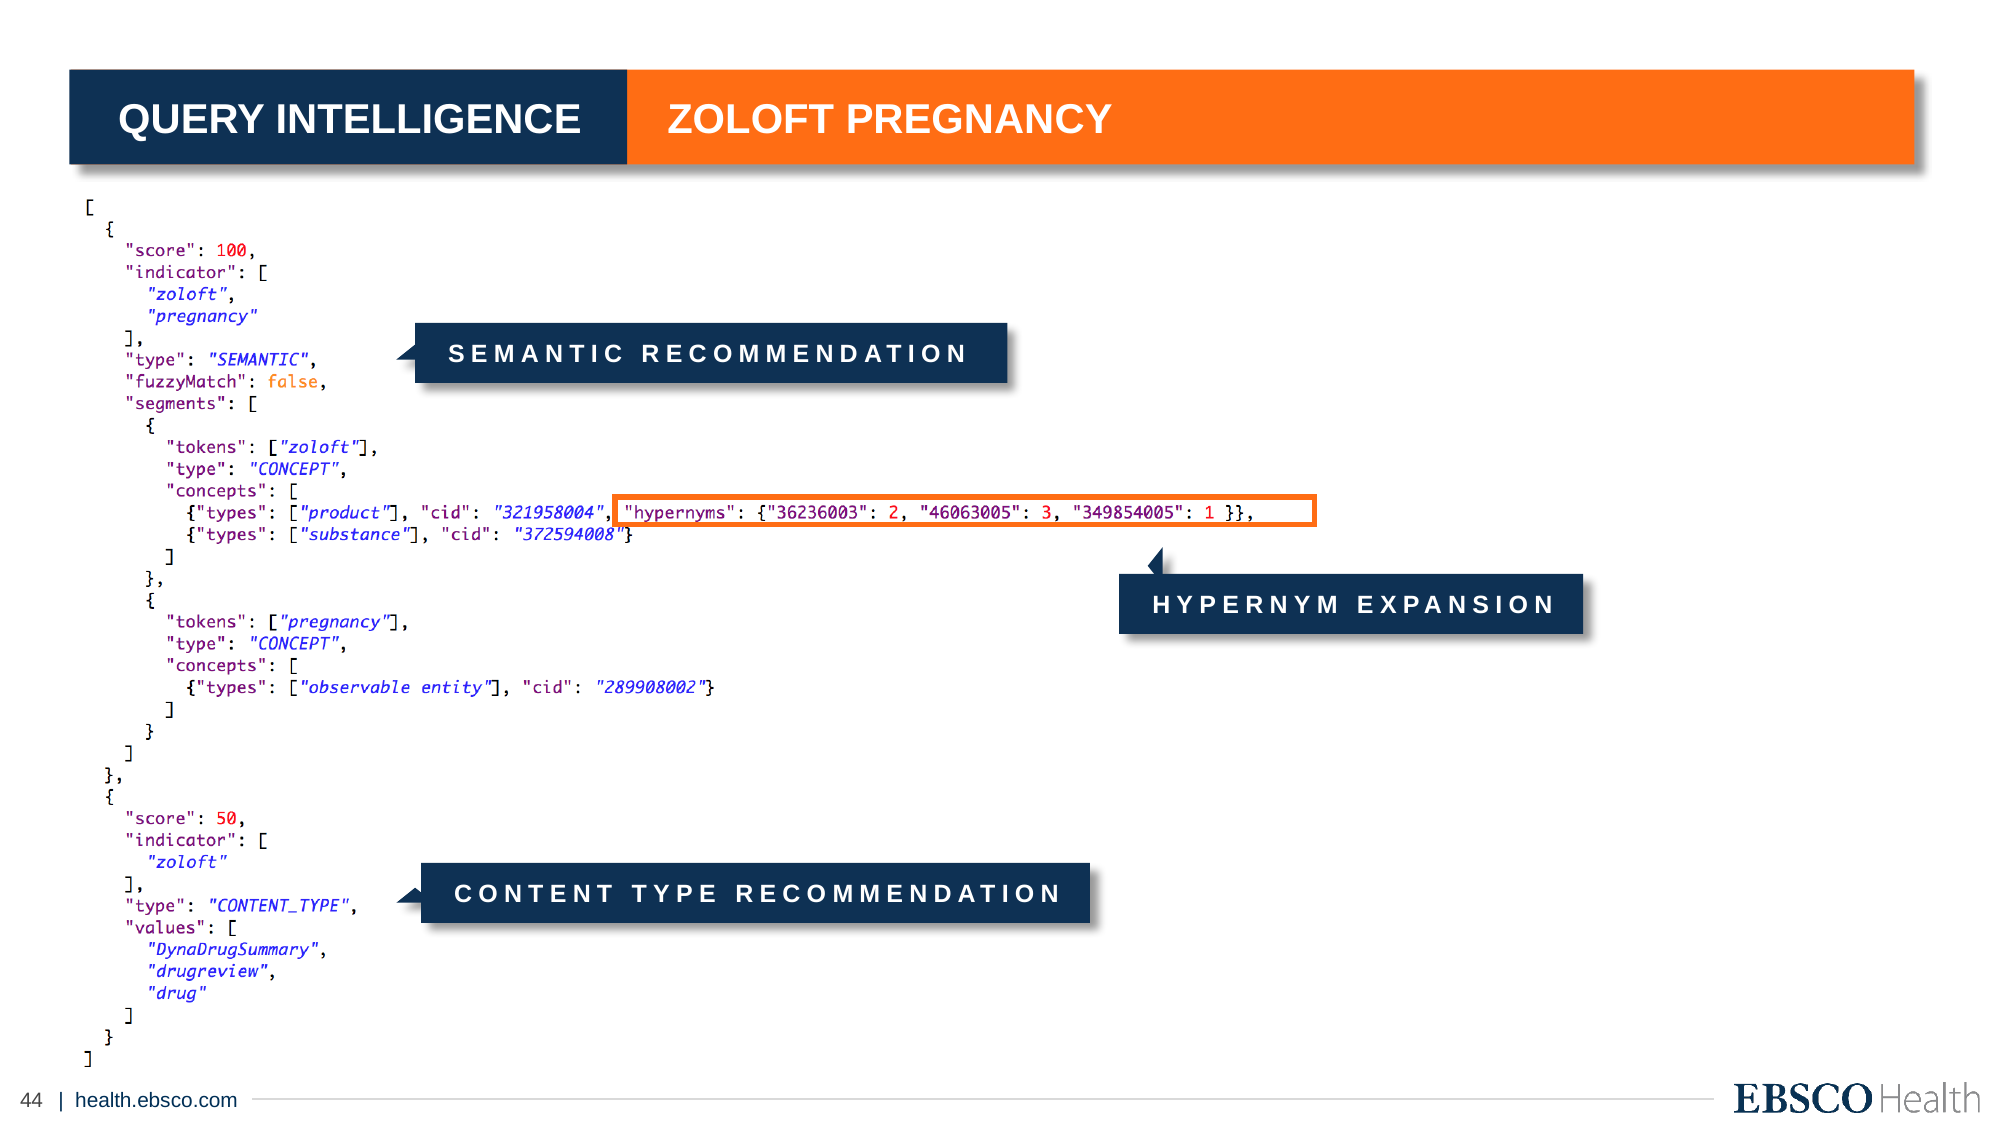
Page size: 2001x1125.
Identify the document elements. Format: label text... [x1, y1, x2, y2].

picture [72, 189, 1264, 1083]
text_box ZOLOFT PREGNANCY [628, 69, 1915, 166]
picture [1734, 1082, 1980, 1113]
text_box [1264, 496, 1315, 526]
text_box HYPERNYM EXPANSION [1264, 573, 1584, 635]
text_box QUERY INTELLIGENCE [68, 69, 628, 166]
